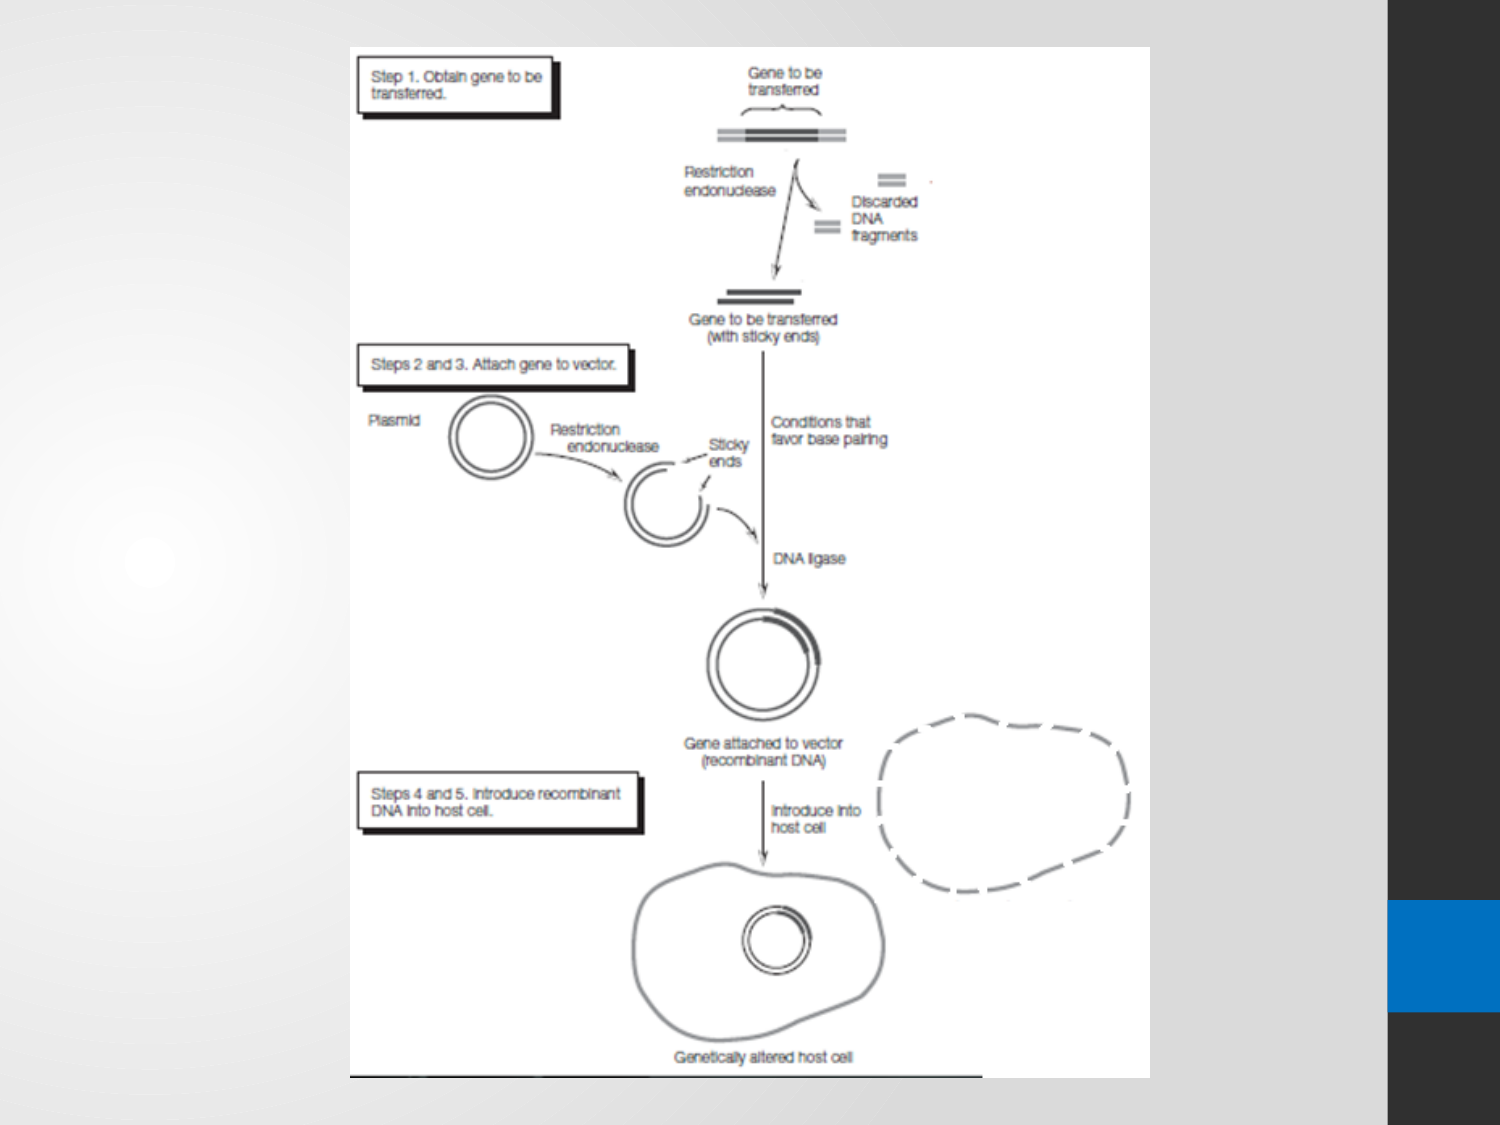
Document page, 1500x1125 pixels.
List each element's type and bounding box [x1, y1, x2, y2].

picture [349, 47, 1151, 1078]
